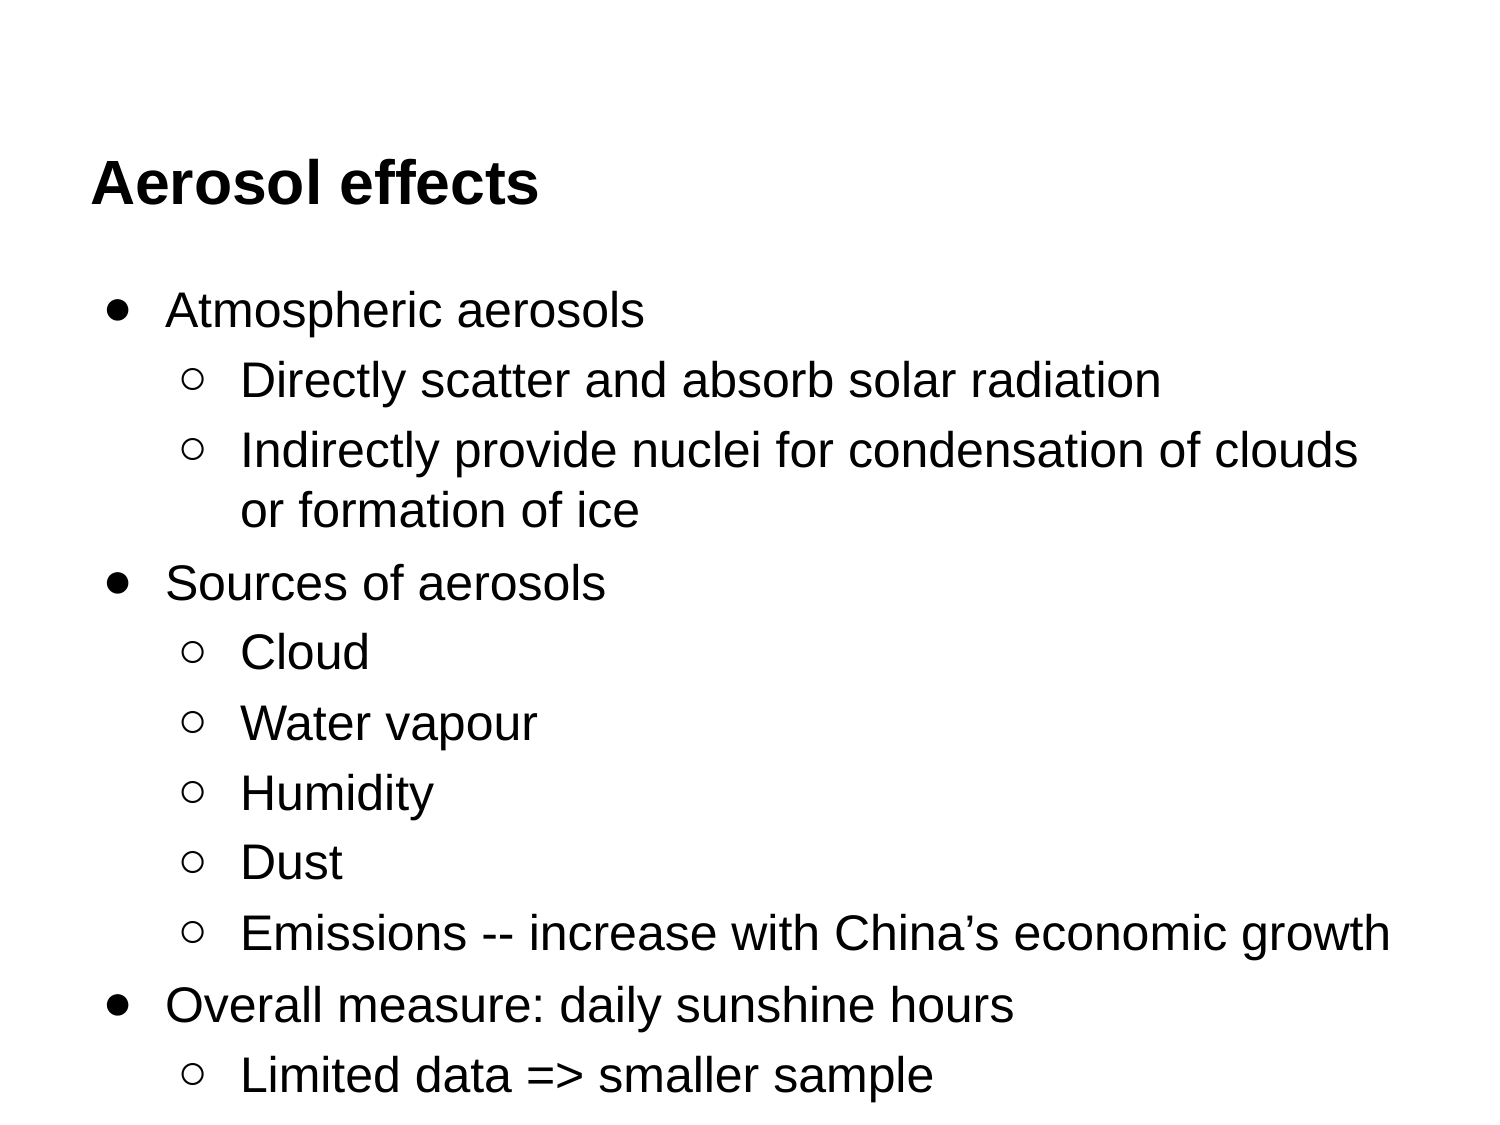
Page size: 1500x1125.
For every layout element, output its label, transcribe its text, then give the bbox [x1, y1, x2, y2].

title Aerosol effects [75, 45, 1425, 233]
list Atmospheric aerosols Directly scatter and absorb solar radiation Indirectly provide nuclei for condensation of clouds or formation of ice Sources of aerosols Cloud Water vapour Humidity Dust Emissions -- increase with China’s economic growth Overall measure: daily sunshine hours Limited data => smaller sample [75, 262, 1425, 1078]
